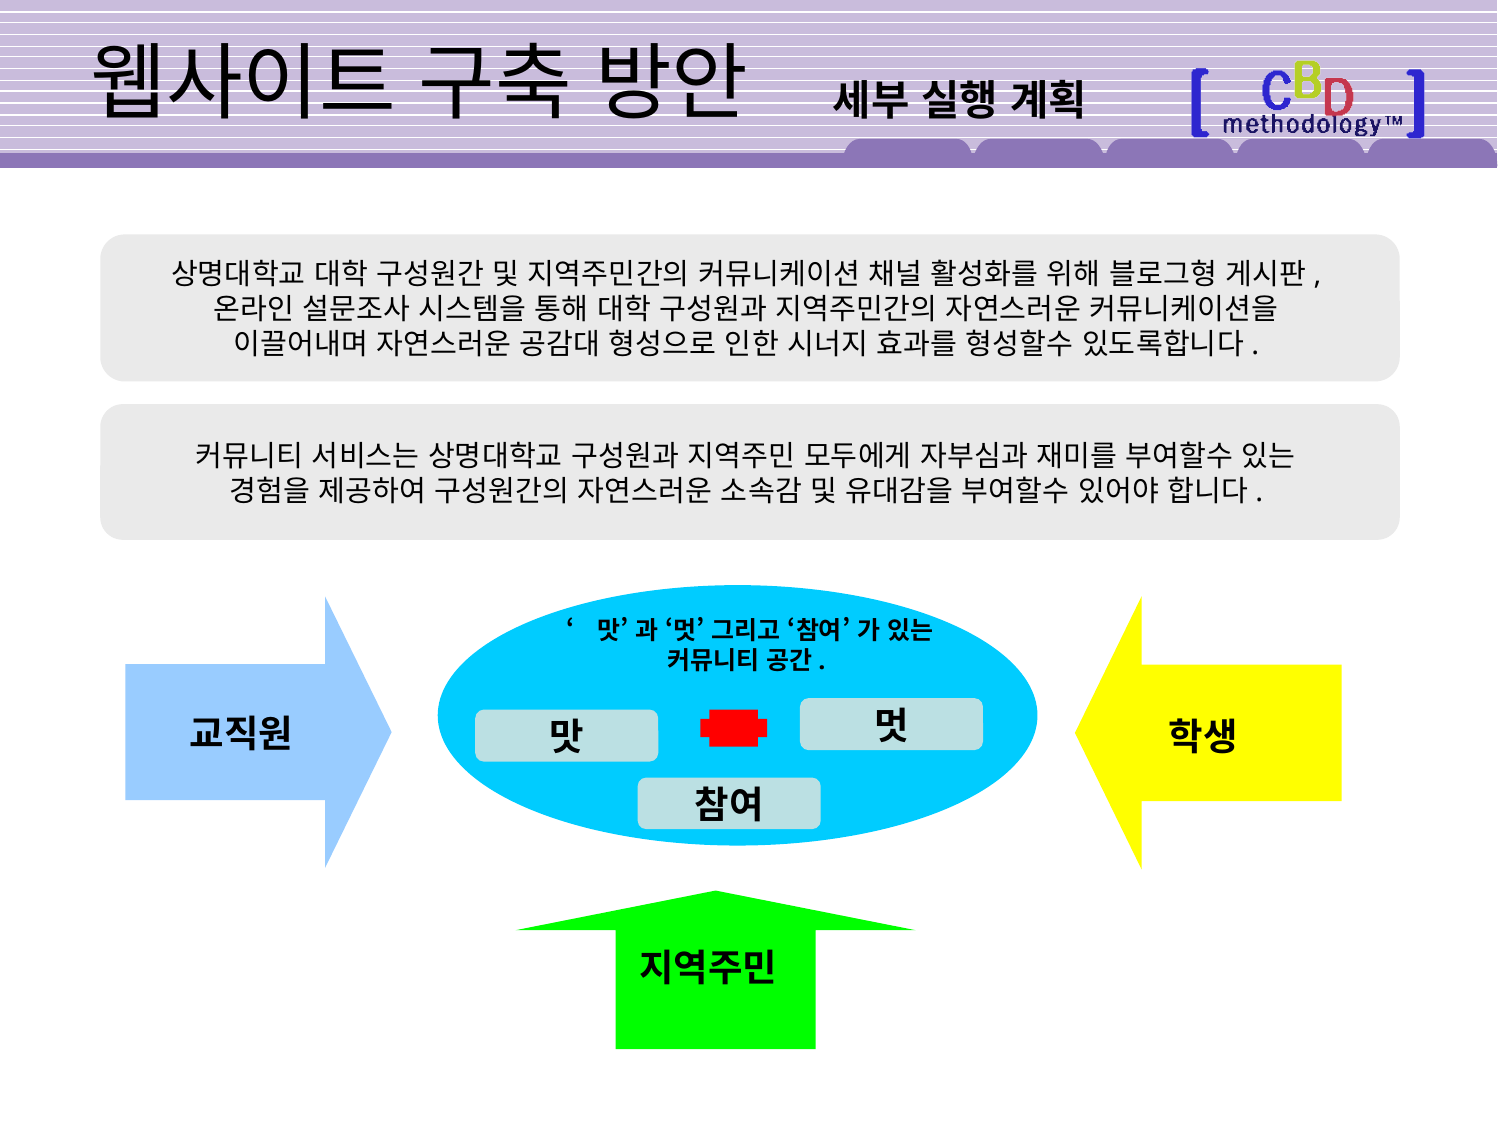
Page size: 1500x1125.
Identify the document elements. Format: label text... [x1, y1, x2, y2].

text_box 세부 실행 계획 [818, 66, 1103, 132]
title 웹사이트 구축 방안 [74, 0, 1426, 173]
picture [1426, 54, 1430, 143]
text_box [100, 234, 1400, 1050]
